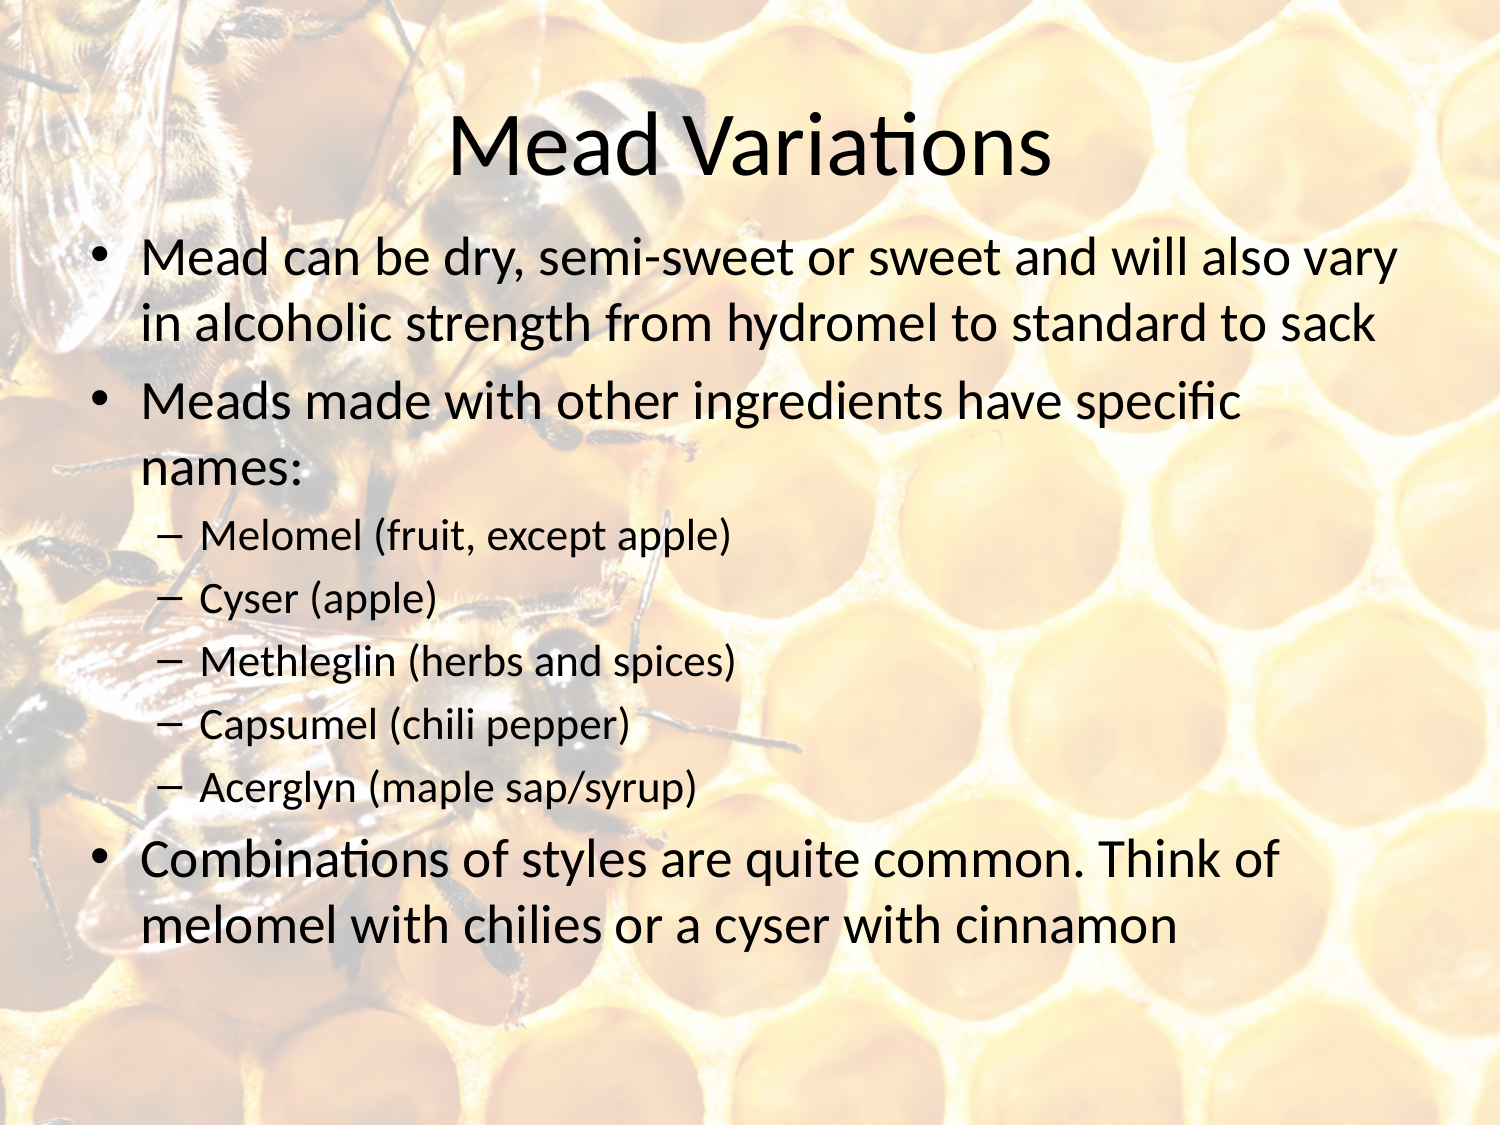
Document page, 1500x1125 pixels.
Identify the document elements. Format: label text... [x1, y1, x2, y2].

list Mead can be dry, semi-sweet or sweet and will also vary in alcoholic strength from hydromel to standard to sack Meads made with other ingredients have specific names: Melomel (fruit, except apple) Cyser (apple) Methleglin (herbs and spices) Capsumel (chili pepper) Acerglyn (maple sap/syrup) Combinations of styles are quite common. Think of melomel with chilies or a cyser with cinnamon [75, 212, 1425, 1005]
title Mead Variations [75, 45, 1425, 212]
